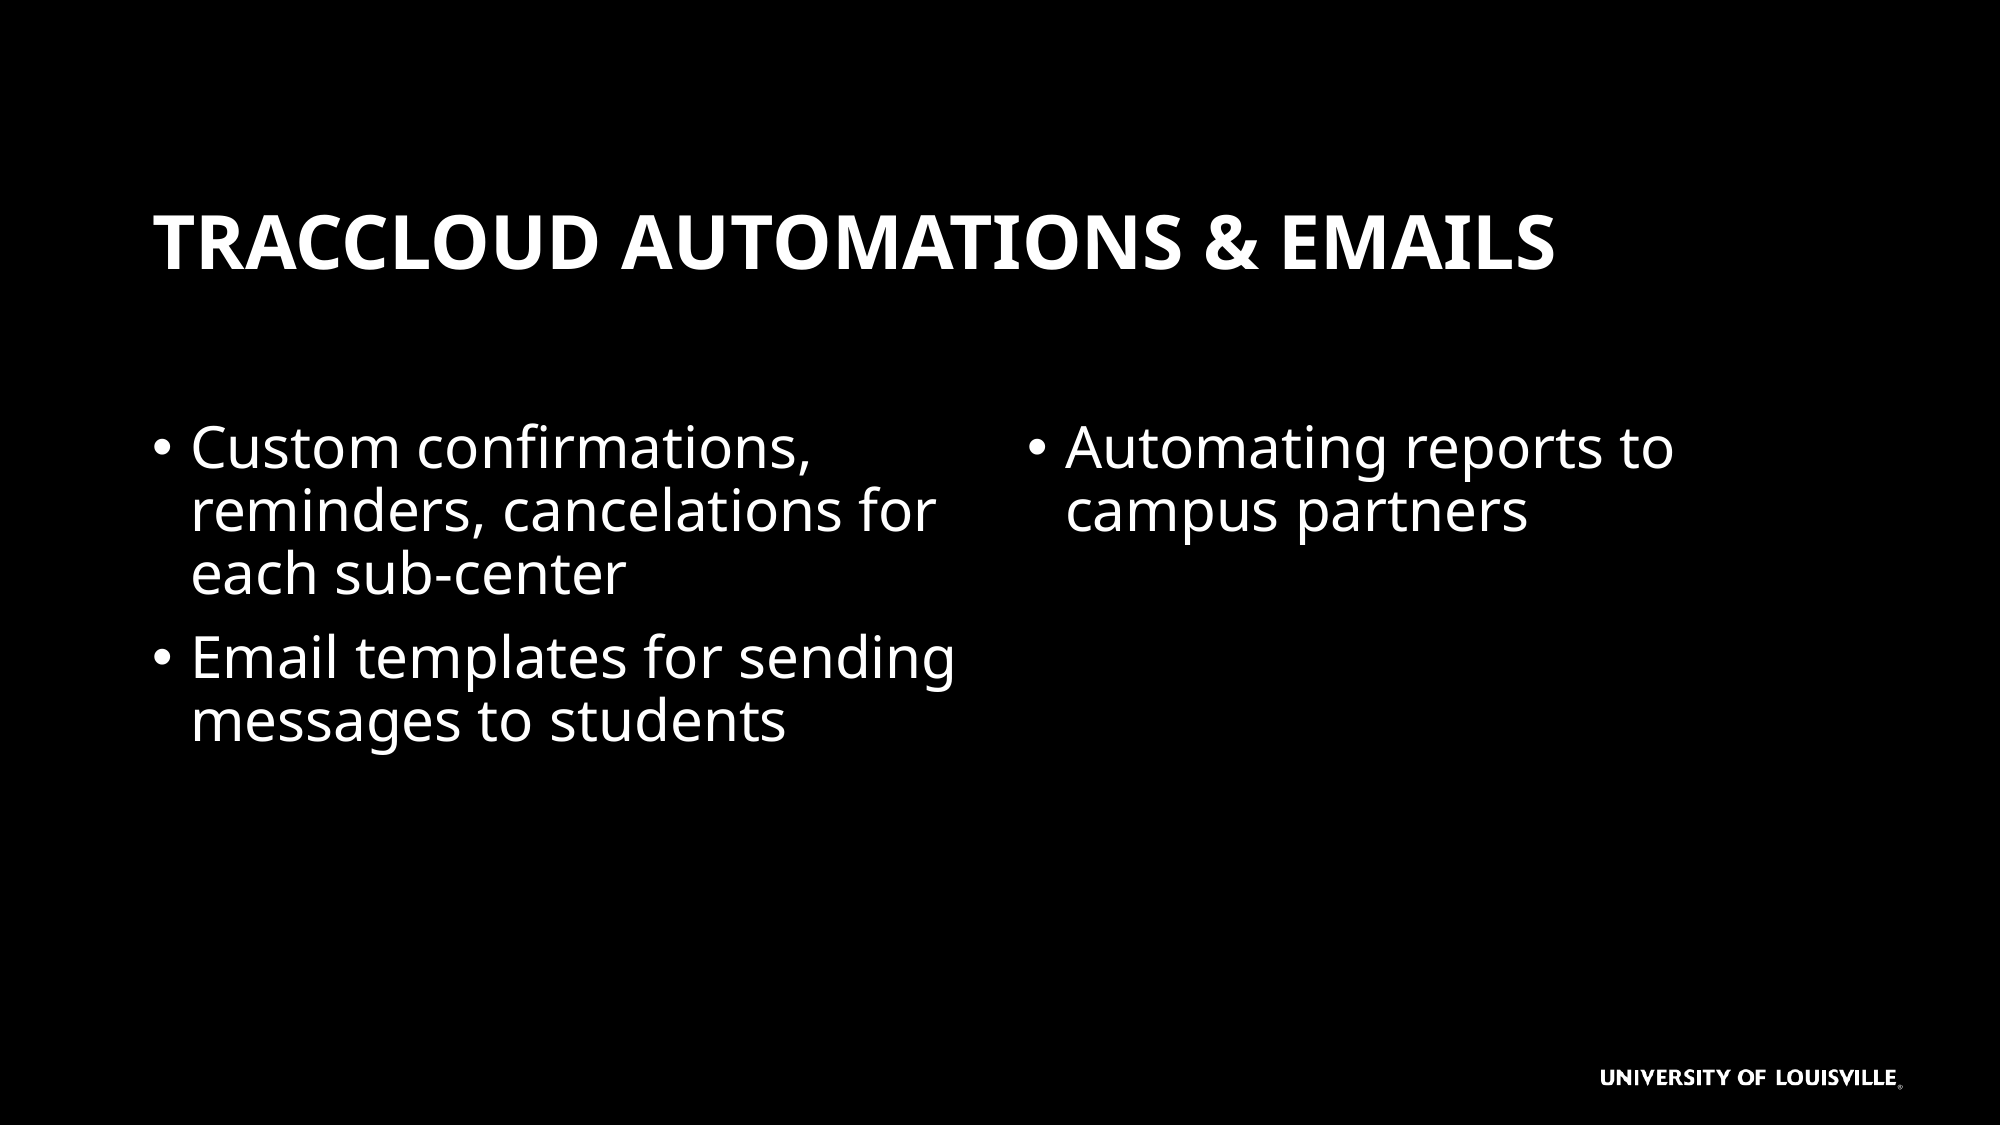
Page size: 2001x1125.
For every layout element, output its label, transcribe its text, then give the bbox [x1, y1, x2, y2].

list Custom confirmations, reminders, cancelations for each sub-center Email templates for sending messages to students [137, 410, 984, 1016]
list Automating reports to campus partners [1012, 410, 1863, 1016]
title TracCloud automations & emails [137, 144, 1795, 335]
